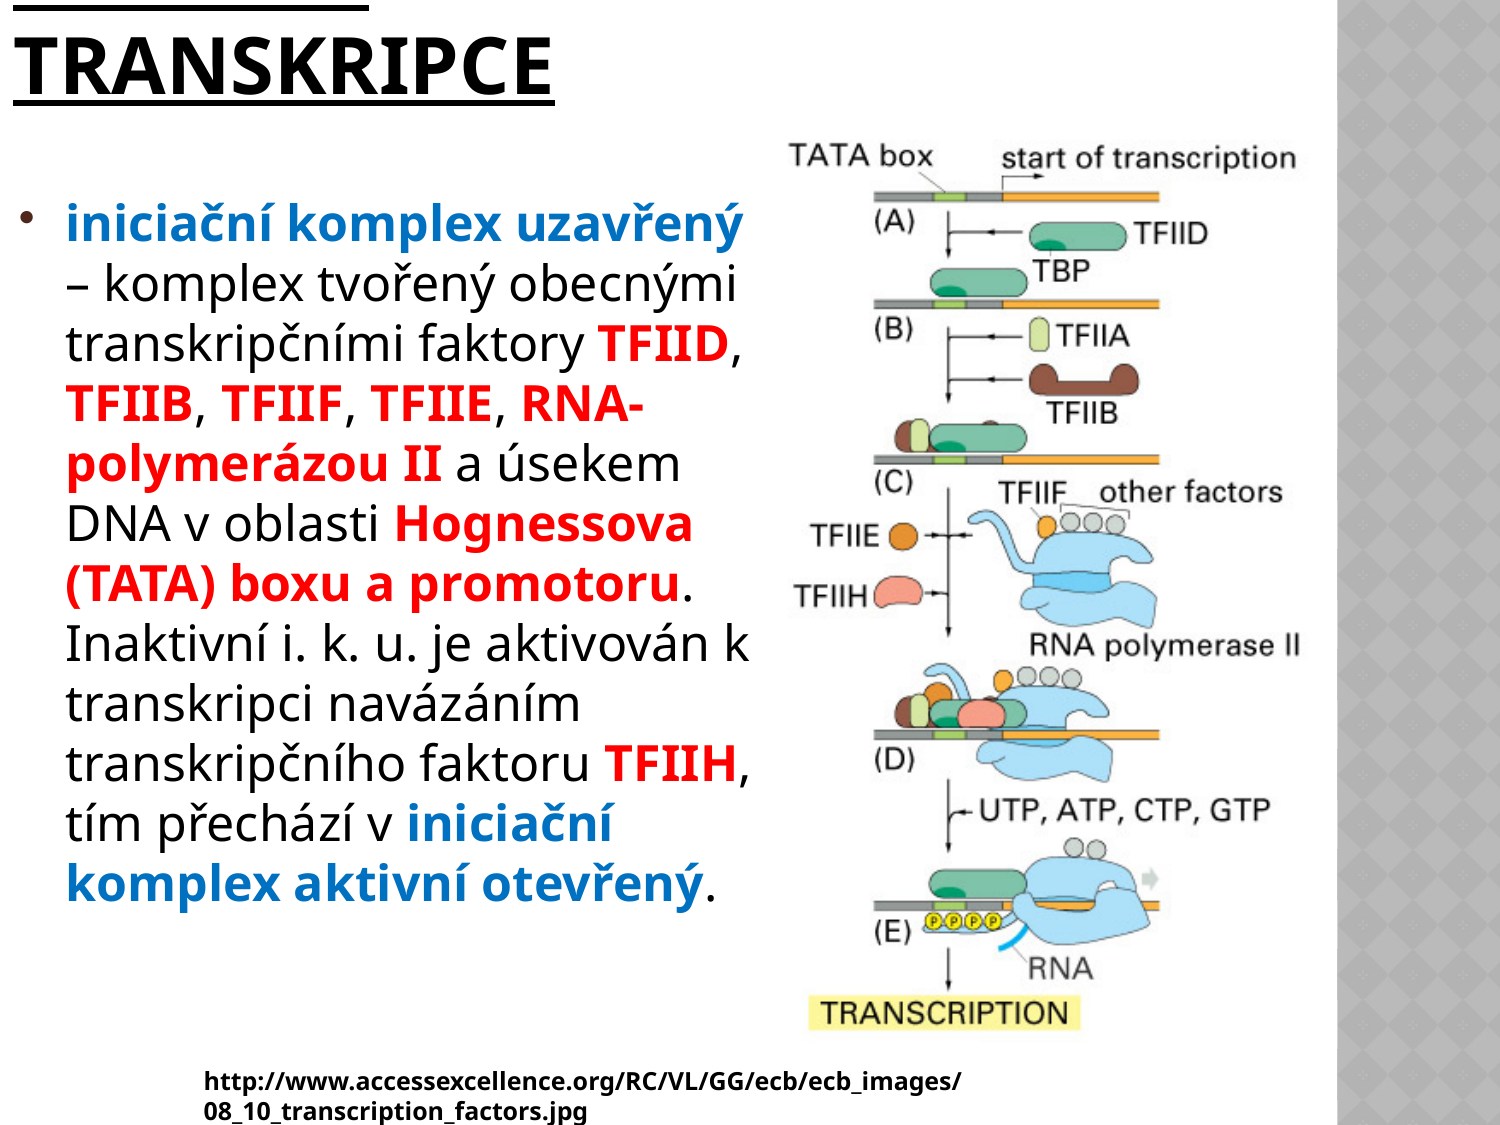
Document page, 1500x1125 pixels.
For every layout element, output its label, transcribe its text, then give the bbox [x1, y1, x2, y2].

text_box http://www.accessexcellence.org/RC/VL/GG/ecb/ecb_images/08_10_transcription_factors.jpg [188, 1058, 1329, 1125]
title Iniciace transkripce [5, 7, 882, 111]
list iniciační komplex uzavřený – komplex tvořený obecnými transkripčními faktory TFIID, TFIIB, TFIIF, TFIIE, RNA-polymerázou II a úsekem DNA v oblasti Hognessova (TATA) boxu a promotoru. Inaktivní i. k. u. je aktivován k transkripci navázáním transkripčního faktoru TFIIH, tím přechází v iniciační komplex aktivní otevřený. [5, 184, 767, 929]
picture [773, 124, 1330, 1043]
